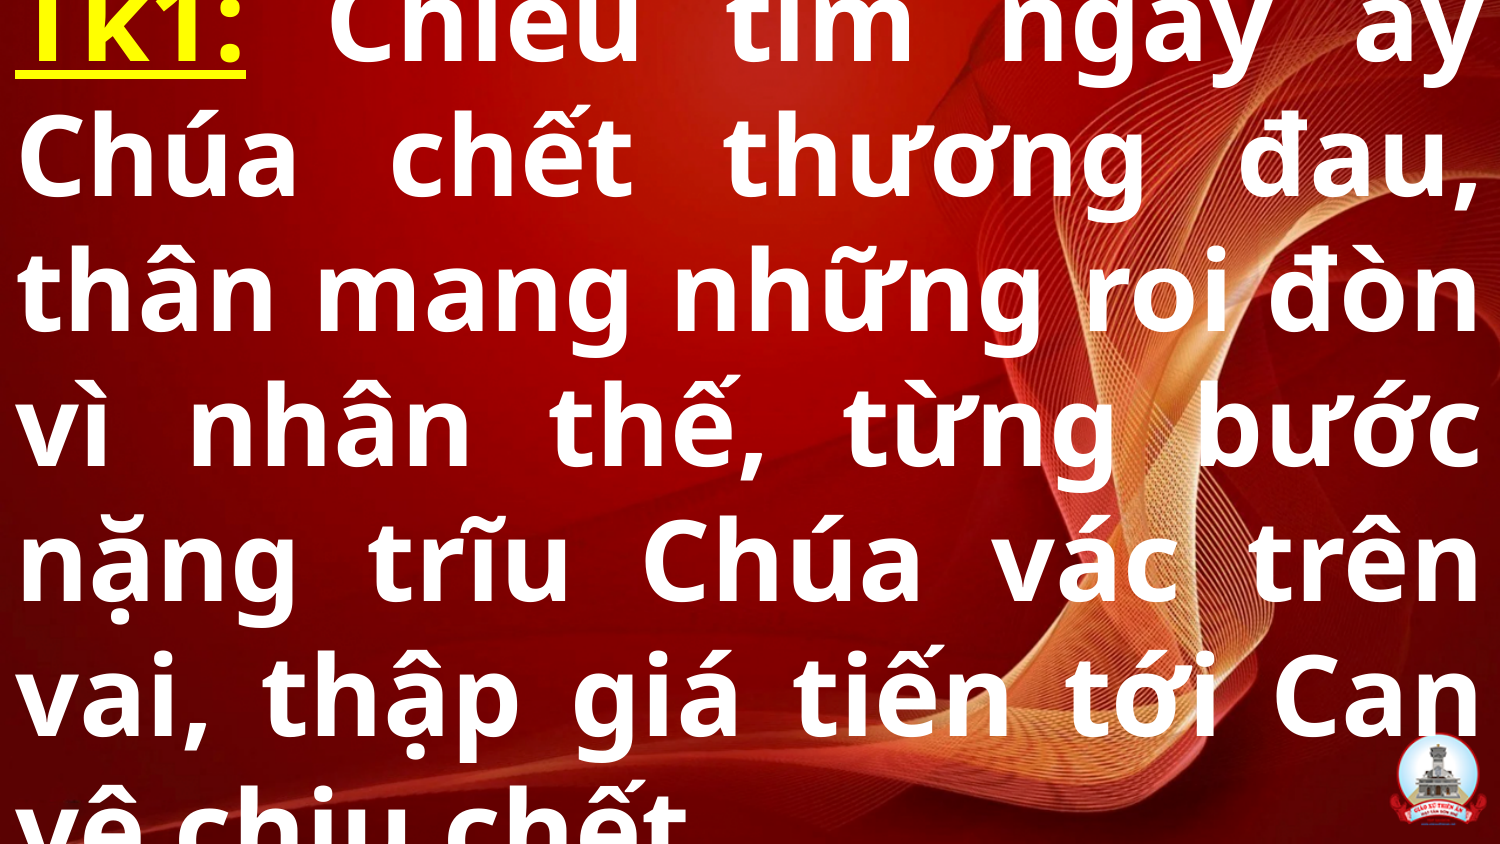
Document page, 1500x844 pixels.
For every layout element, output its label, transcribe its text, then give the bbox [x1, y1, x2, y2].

title Tk1: Chiều tím ngày ấy Chúa chết thương đau, thân mang những roi đòn vì nhân thế, từng bước nặng trĩu Chúa vác trên vai, thập giá tiến tới Can vê chịu chết. [0, 0, 1500, 844]
